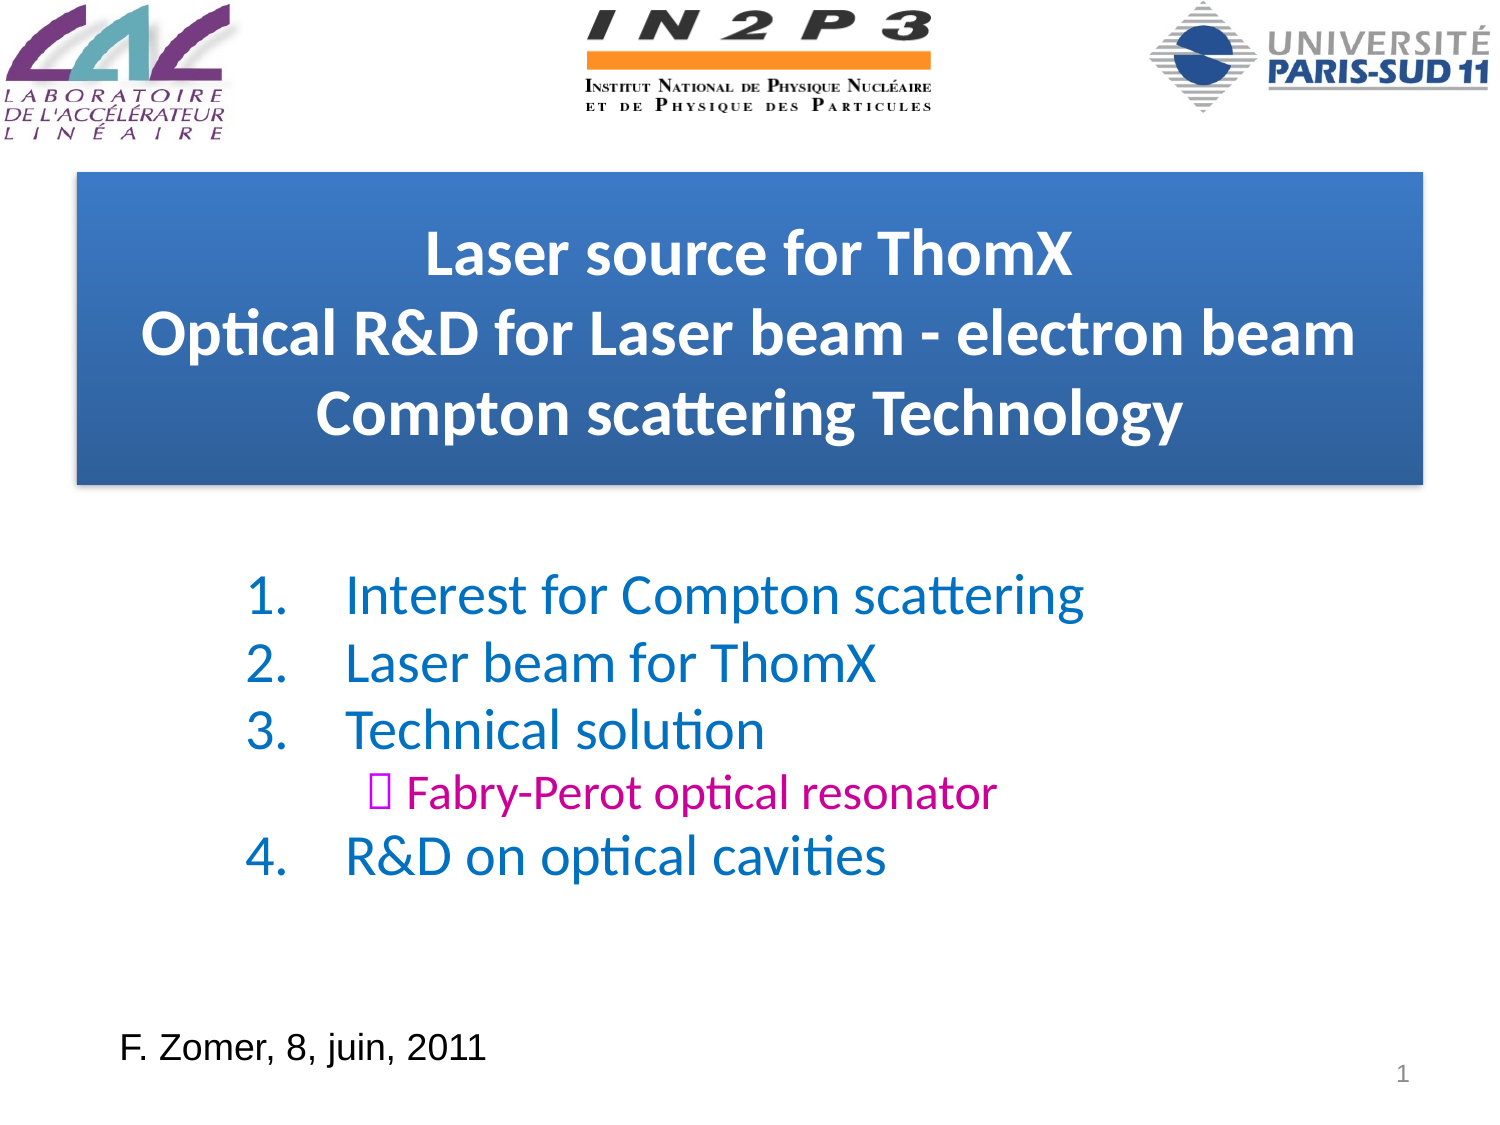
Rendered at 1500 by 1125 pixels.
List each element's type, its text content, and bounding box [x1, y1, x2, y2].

title Laser source for ThomX Optical R&D for Laser beam - electron beam Compton scattering Technology [76, 172, 1424, 485]
picture [585, 0, 934, 117]
slide_number 1 [1074, 1042, 1425, 1103]
text_box F. Zomer, 8, juin, 2011 [104, 1015, 503, 1076]
picture [0, 0, 247, 143]
picture [1137, 0, 1500, 118]
subtitle Interest for Compton scattering Laser beam for ThomX Technical solution  Fabry-Perot optical resonator R&D on optical cavities [230, 562, 1281, 954]
